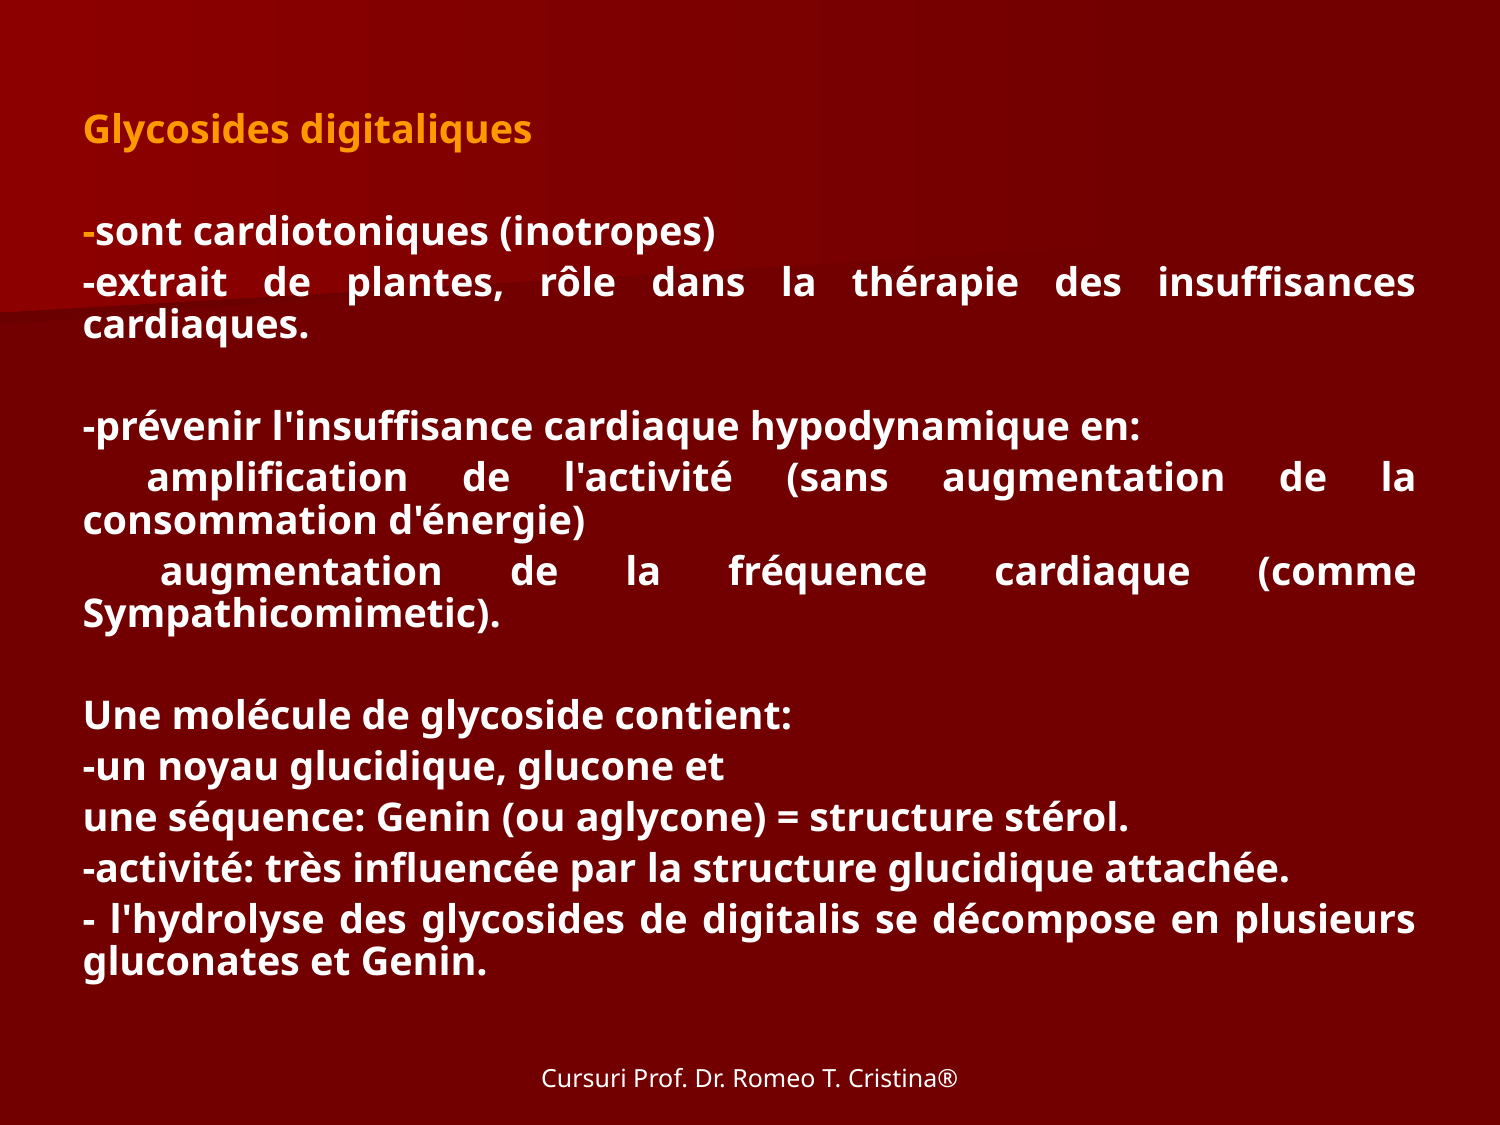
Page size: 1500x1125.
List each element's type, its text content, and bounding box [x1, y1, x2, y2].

list Glycosides digitaliques -sont cardiotoniques (inotropes) -extrait de plantes, rôle dans la thérapie des insuffisances cardiaques. -prévenir l'insuffisance cardiaque hypodynamique en: amplification de l'activité (sans augmentation de la consommation d'énergie) augmentation de la fréquence cardiaque (comme Sympathicomimetic). Une molécule de glycoside contient: -un noyau glucidique, glucone et une séquence: Genin (ou aglycone) = structure stérol. -activité: très influencée par la structure glucidique attachée. - l'hydrolyse des glycosides de digitalis se décompose en plusieurs gluconates et Genin. [74, 101, 1426, 1001]
text_box Cursuri Prof. Dr. Romeo T. Cristina® [519, 1055, 980, 1100]
